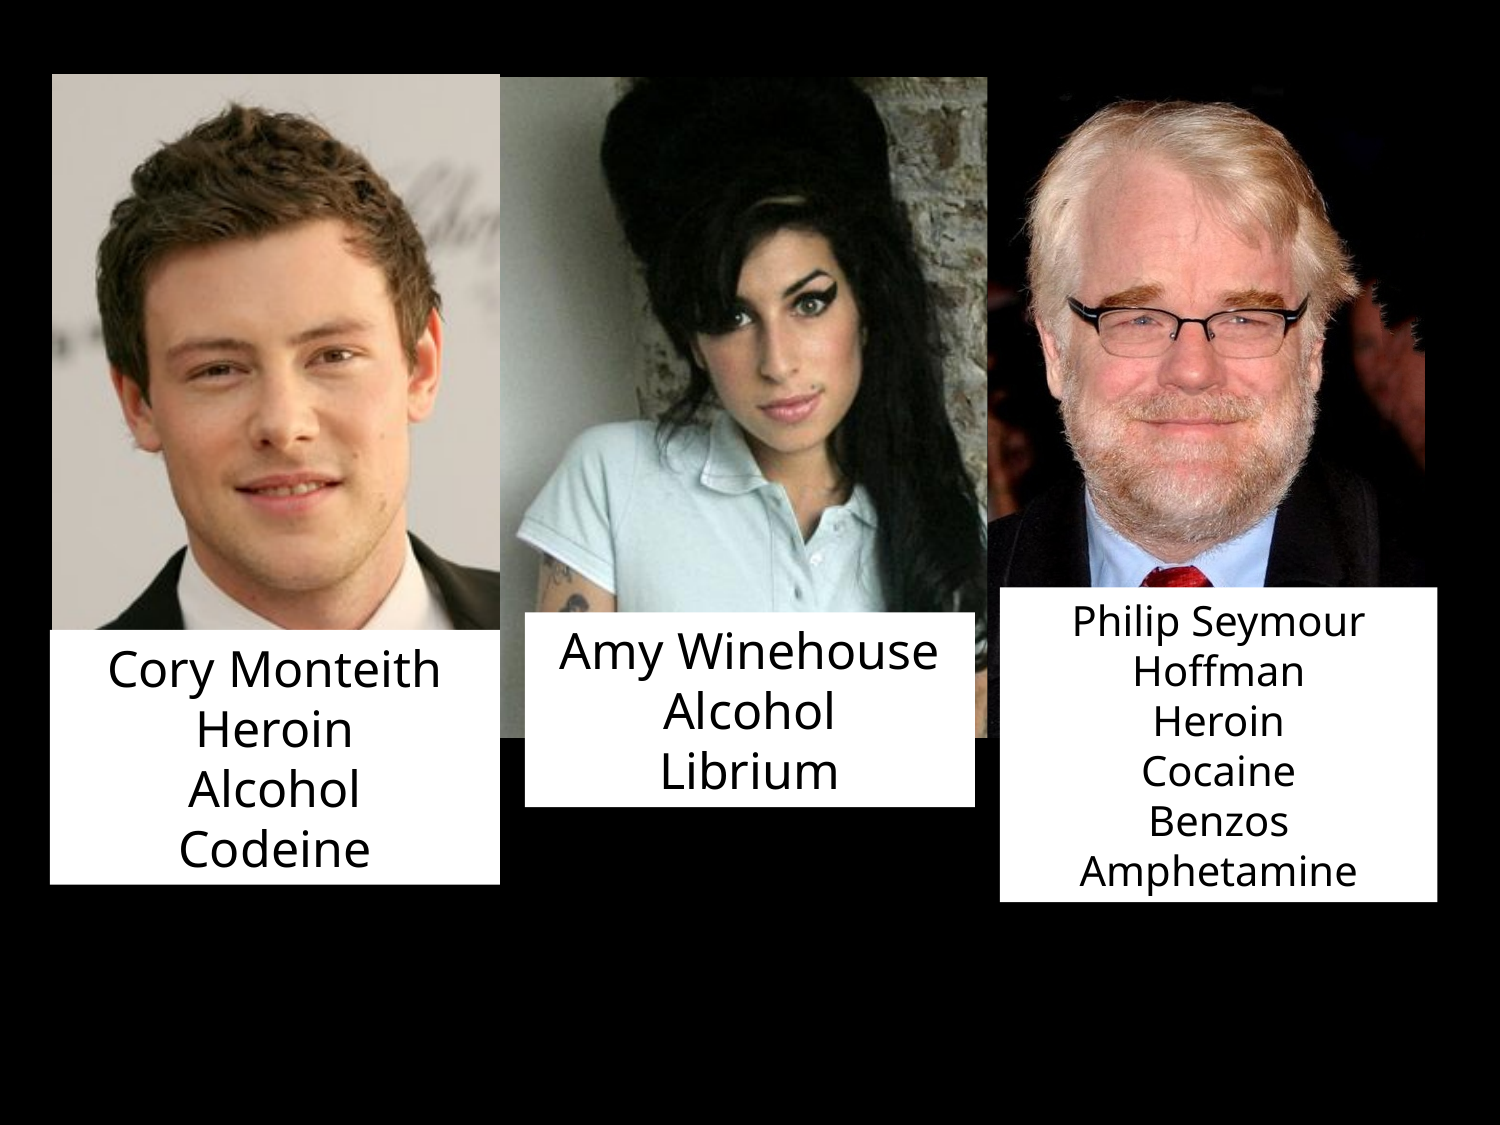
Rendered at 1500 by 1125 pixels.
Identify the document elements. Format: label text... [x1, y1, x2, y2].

text_box Cory Monteith Heroin Alcohol Codeine [49, 743, 500, 885]
picture [52, 74, 1426, 738]
text_box Philip Seymour Hoffman Heroin Cocaine Benzos Amphetamine [999, 587, 1438, 903]
text_box Amy Winehouse Alcohol Librium [524, 746, 975, 808]
